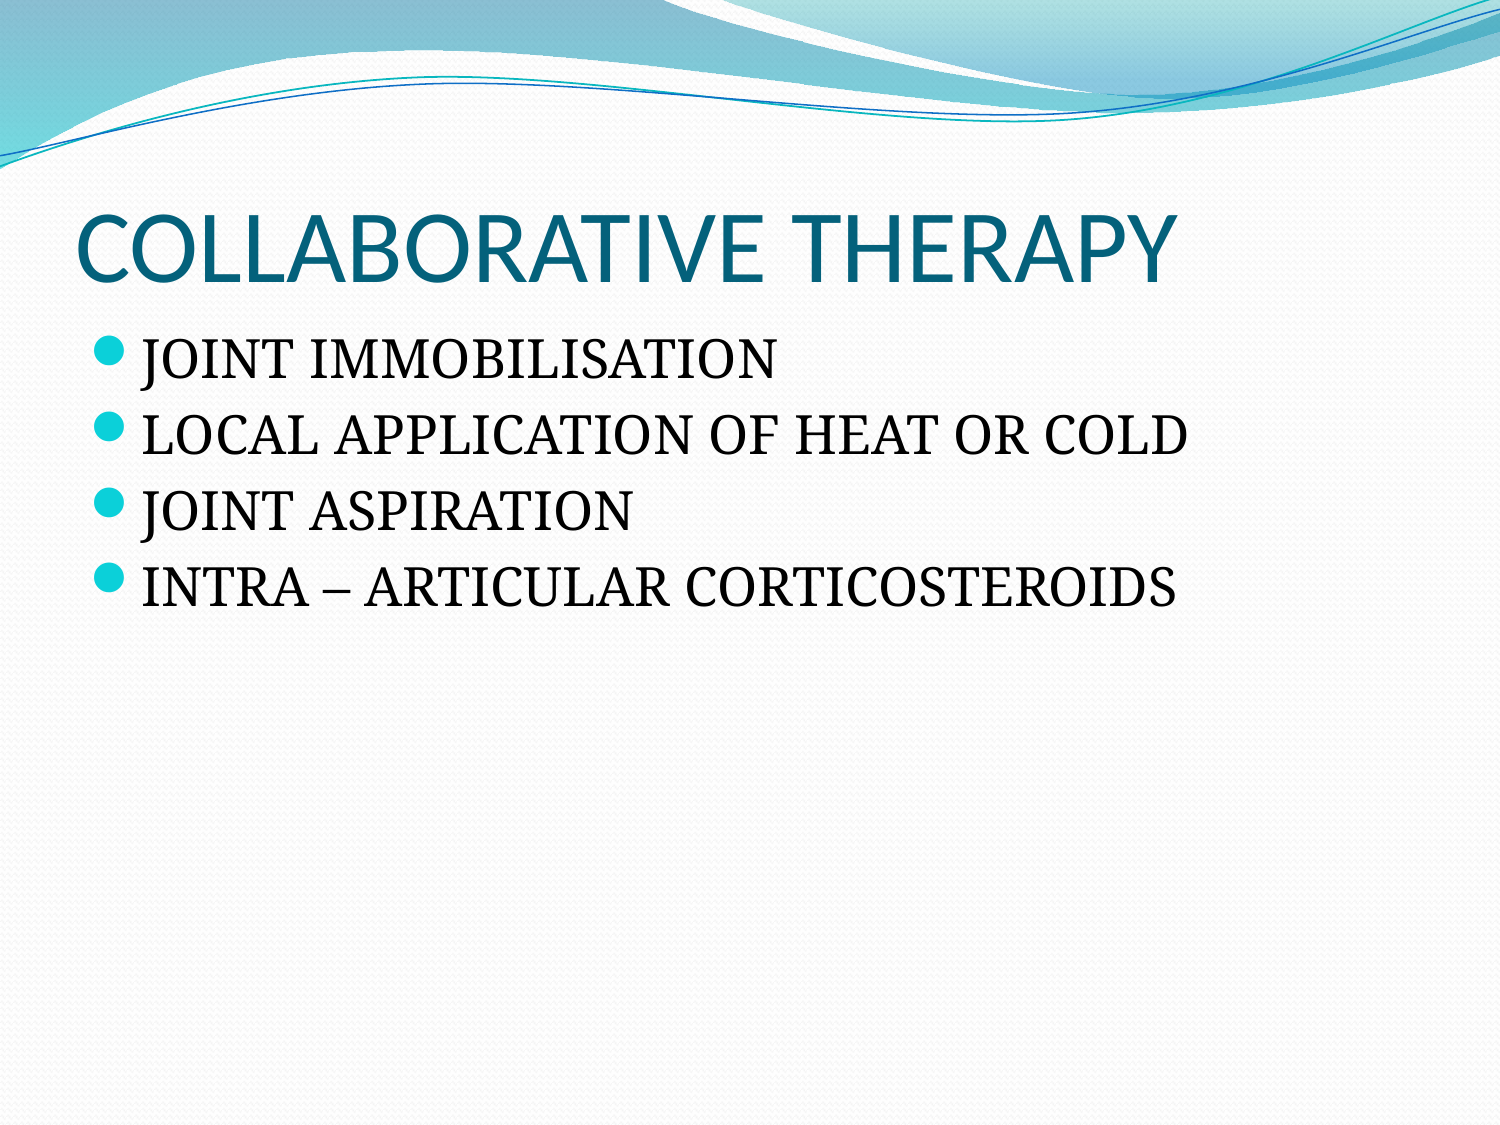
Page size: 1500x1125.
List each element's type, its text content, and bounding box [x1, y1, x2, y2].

list JOINT IMMOBILISATION LOCAL APPLICATION OF HEAT OR COLD JOINT ASPIRATION INTRA – ARTICULAR CORTICOSTEROIDS [75, 317, 1425, 1038]
title COLLABORATIVE THERAPY [75, 115, 1425, 303]
